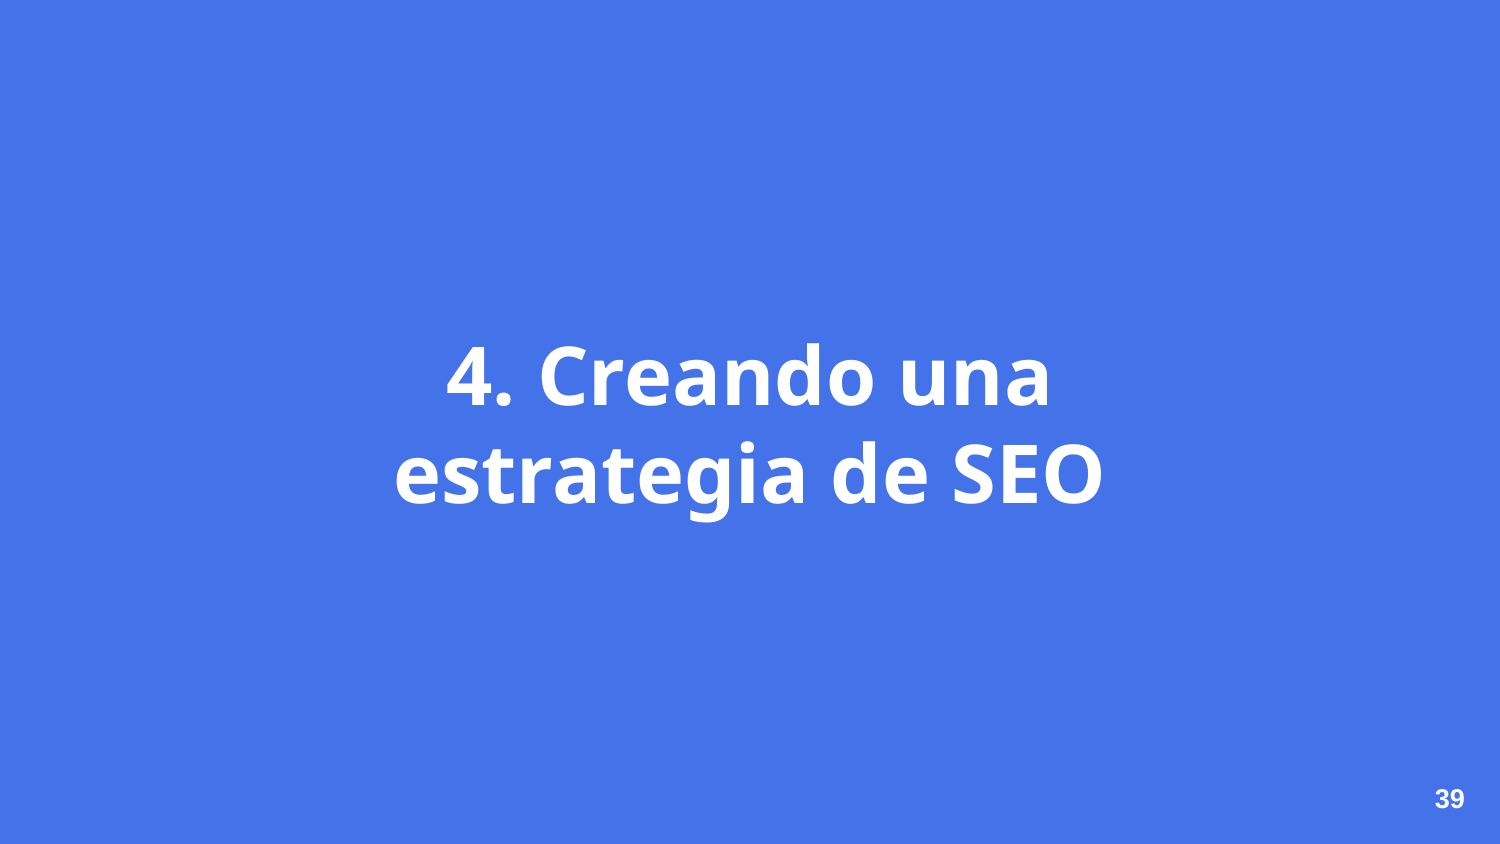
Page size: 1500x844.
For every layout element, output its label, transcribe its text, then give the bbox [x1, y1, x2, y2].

title 4. Creando una estrategia de SEO [219, 286, 1281, 558]
slide_number 39 [1389, 764, 1480, 830]
